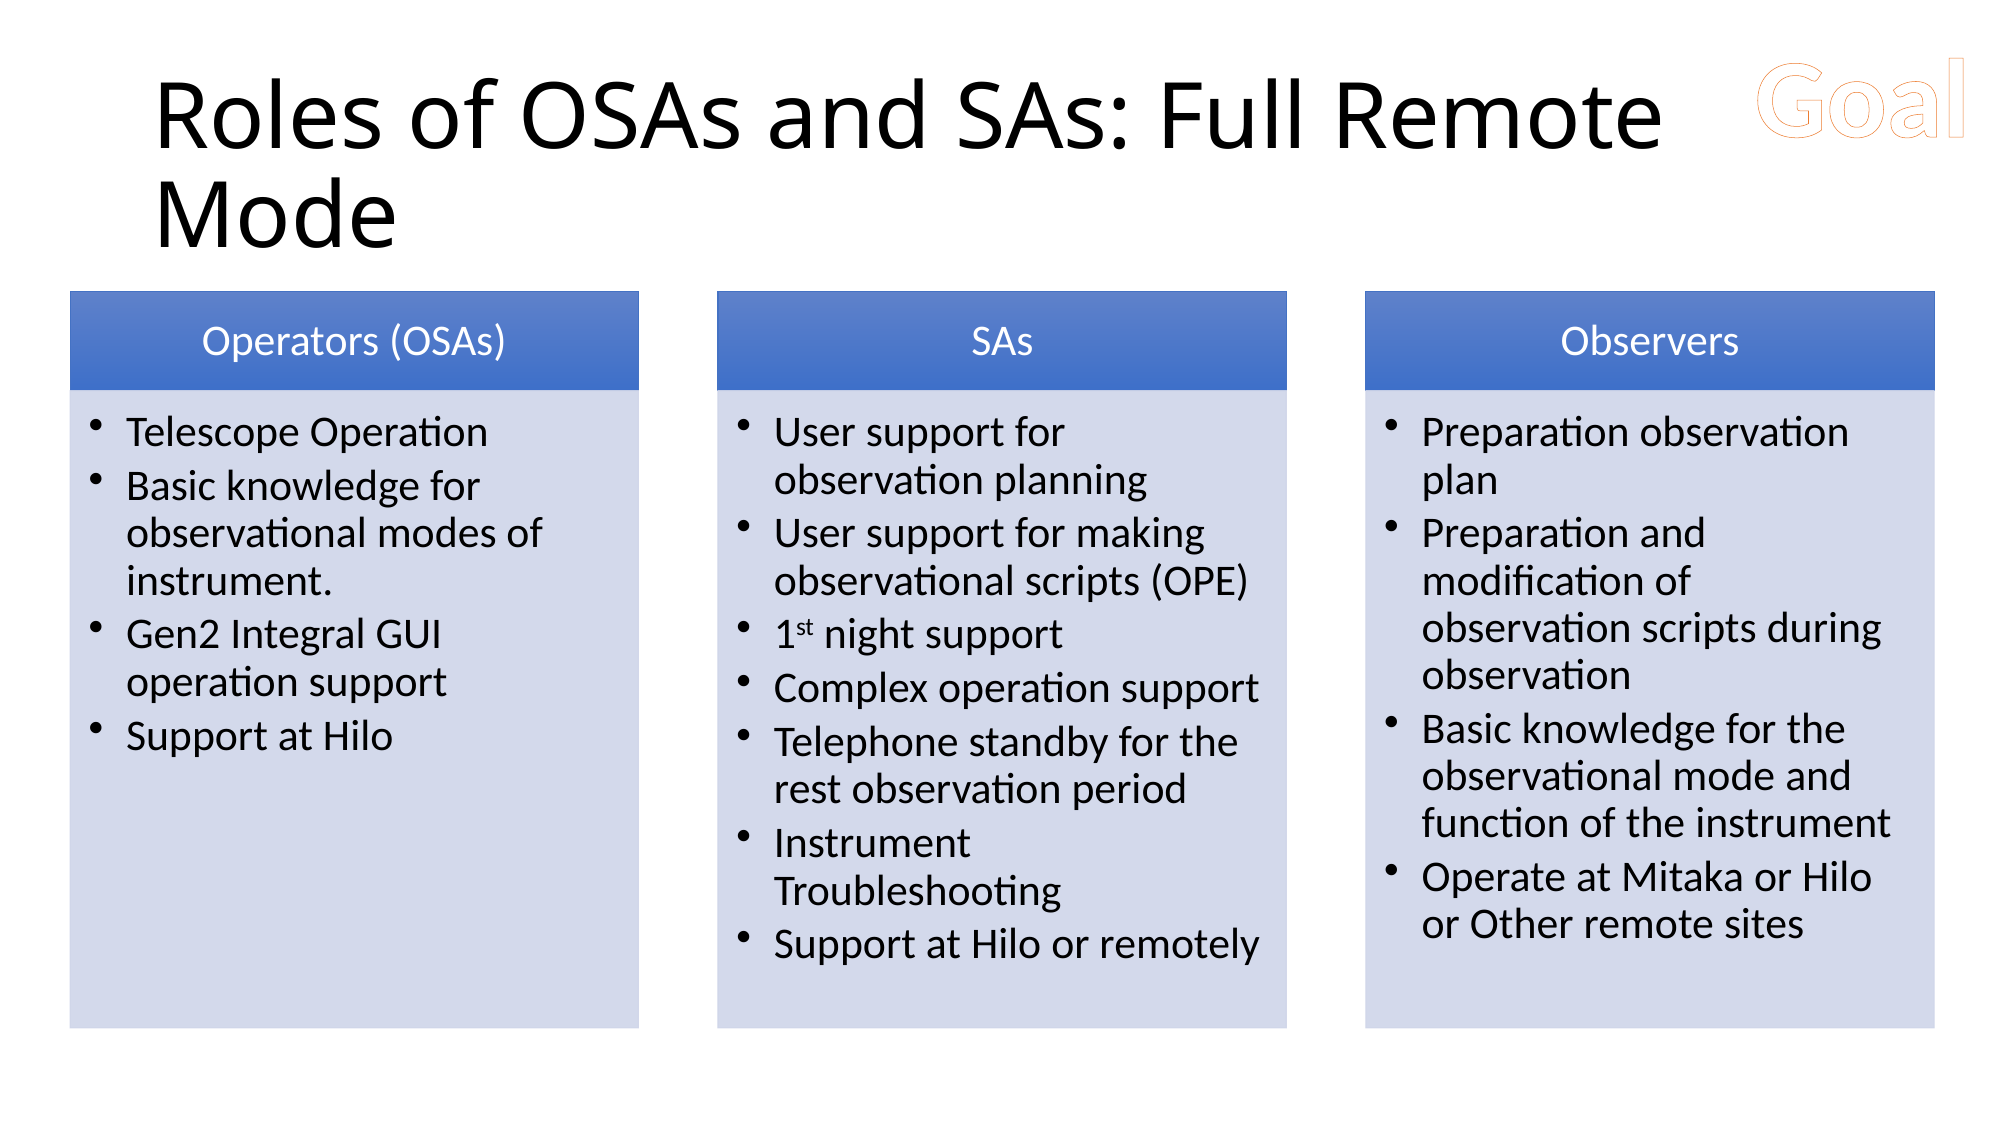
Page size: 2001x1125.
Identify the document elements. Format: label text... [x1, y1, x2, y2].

title Roles of OSAs and SAs: Full Remote Mode [137, 59, 1863, 228]
text_box Goal [1739, 17, 1986, 168]
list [69, 228, 1935, 1092]
